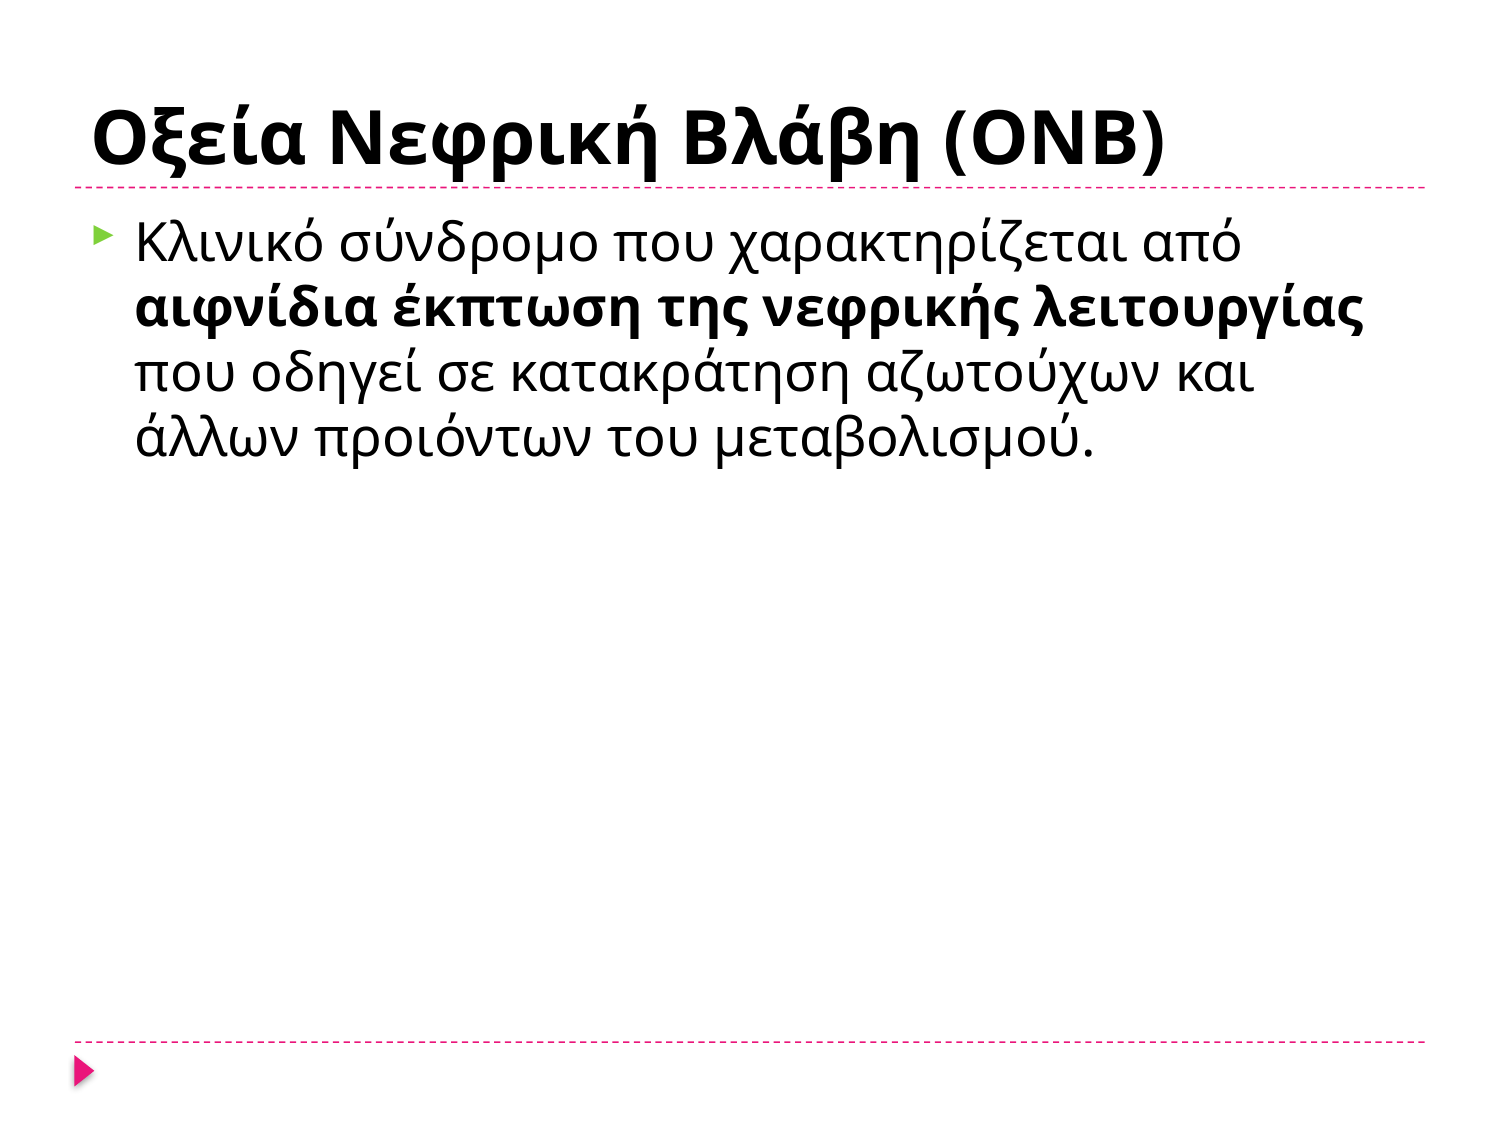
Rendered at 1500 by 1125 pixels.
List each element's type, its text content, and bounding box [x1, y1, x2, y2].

list Κλινικό σύνδρομο που χαρακτηρίζεται από αιφνίδια έκπτωση της νεφρικής λειτουργίας που οδηγεί σε κατακράτηση αζωτούχων και άλλων προιόντων του μεταβολισμού. [75, 200, 1425, 1010]
title Οξεία Νεφρική Βλάβη (ΟΝΒ) [75, 24, 1425, 188]
